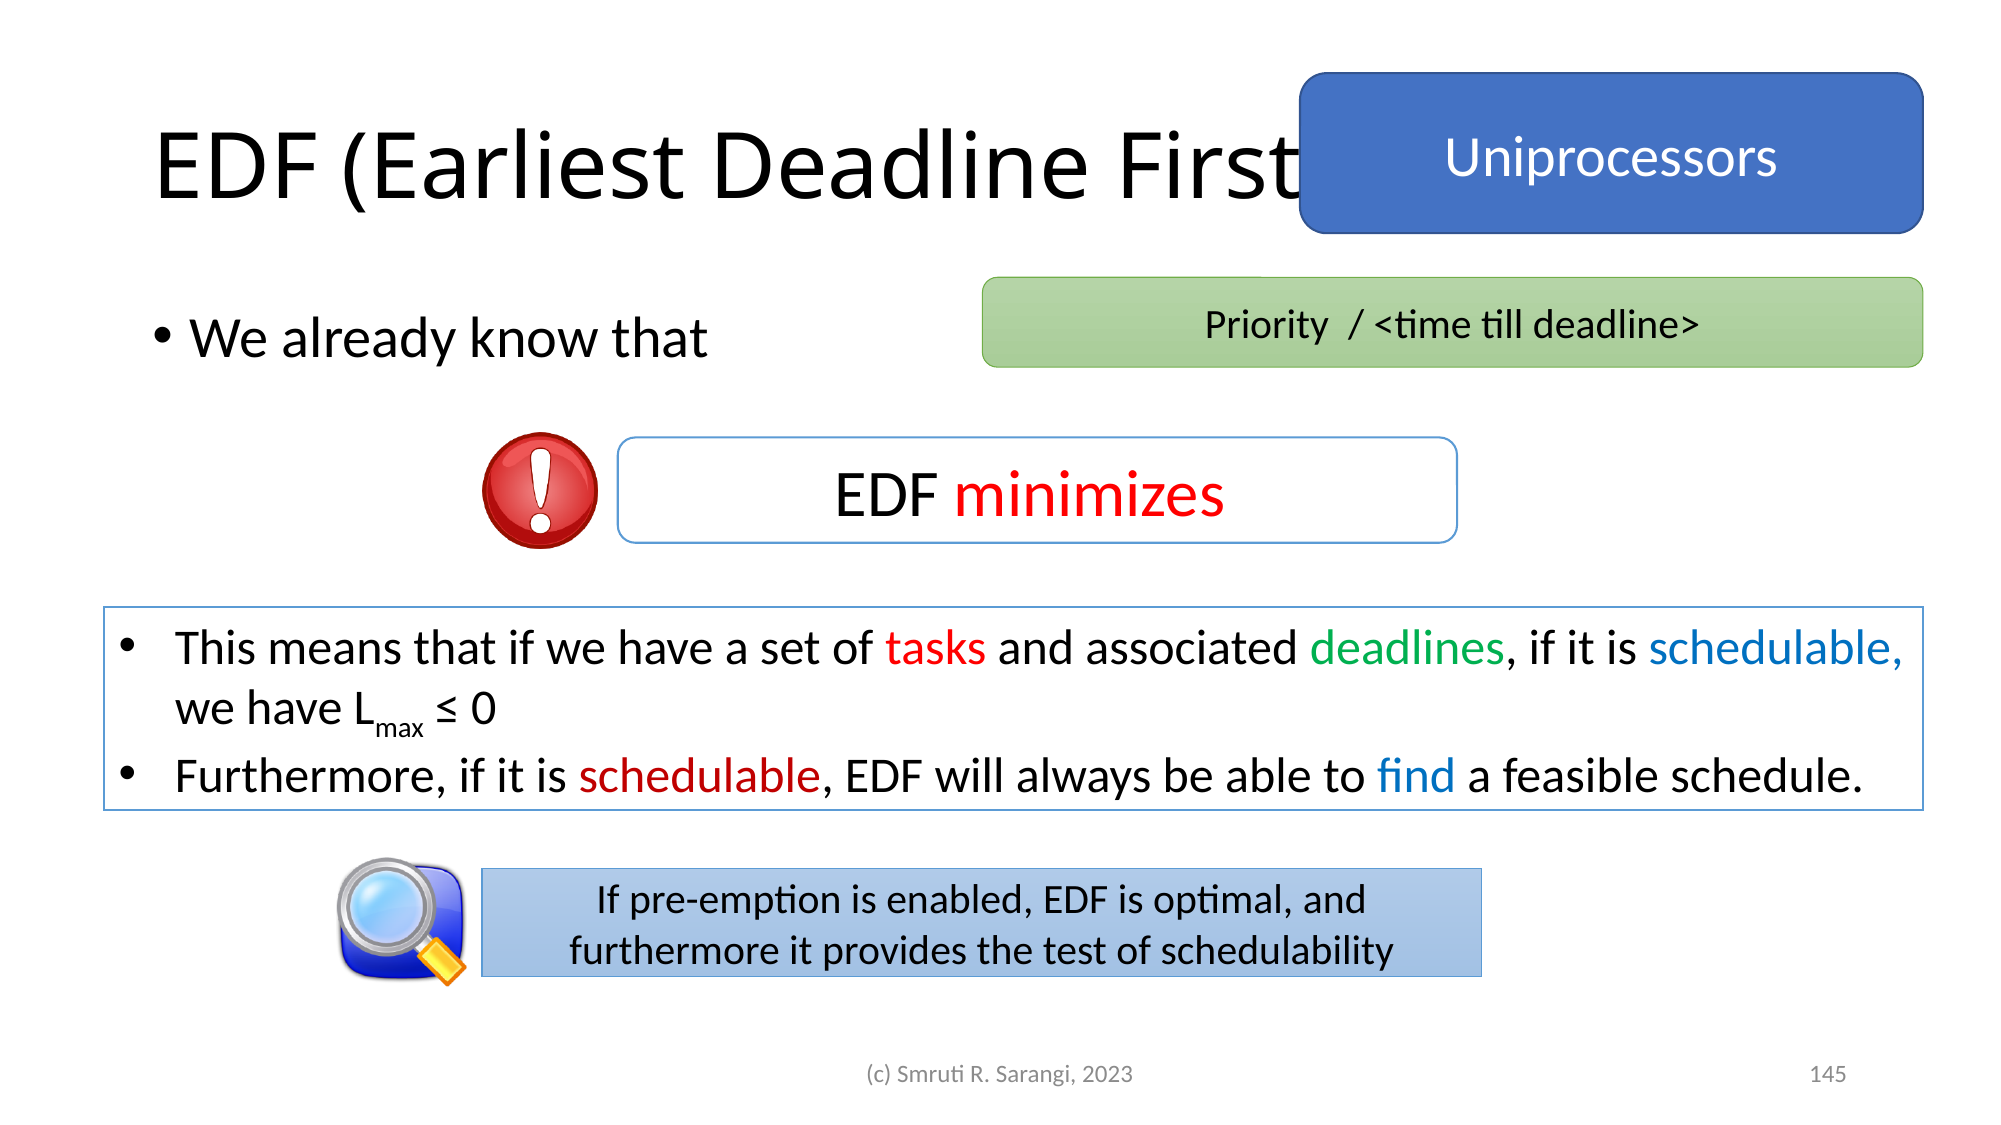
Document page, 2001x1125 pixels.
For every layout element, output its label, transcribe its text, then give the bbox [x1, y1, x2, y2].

list We already know that [137, 299, 1863, 390]
picture [481, 432, 598, 549]
text_box Uniprocessors [1298, 72, 1924, 235]
text_box If pre-emption is enabled, EDF is optimal, and furthermore it provides the test of schedulability [481, 868, 1482, 977]
text_box This means that if we have a set of tasks and associated deadlines, if it is schedulable, we have Lmax ≤ 0 Furthermore, if it is schedulable, EDF will always be able to find a feasible schedule. [103, 606, 1924, 811]
picture [336, 857, 467, 988]
title EDF (Earliest Deadline First) [137, 59, 1863, 278]
footer (c) Smruti R. Sarangi, 2023 [662, 1042, 1338, 1103]
slide_number 145 [1412, 1042, 1863, 1103]
